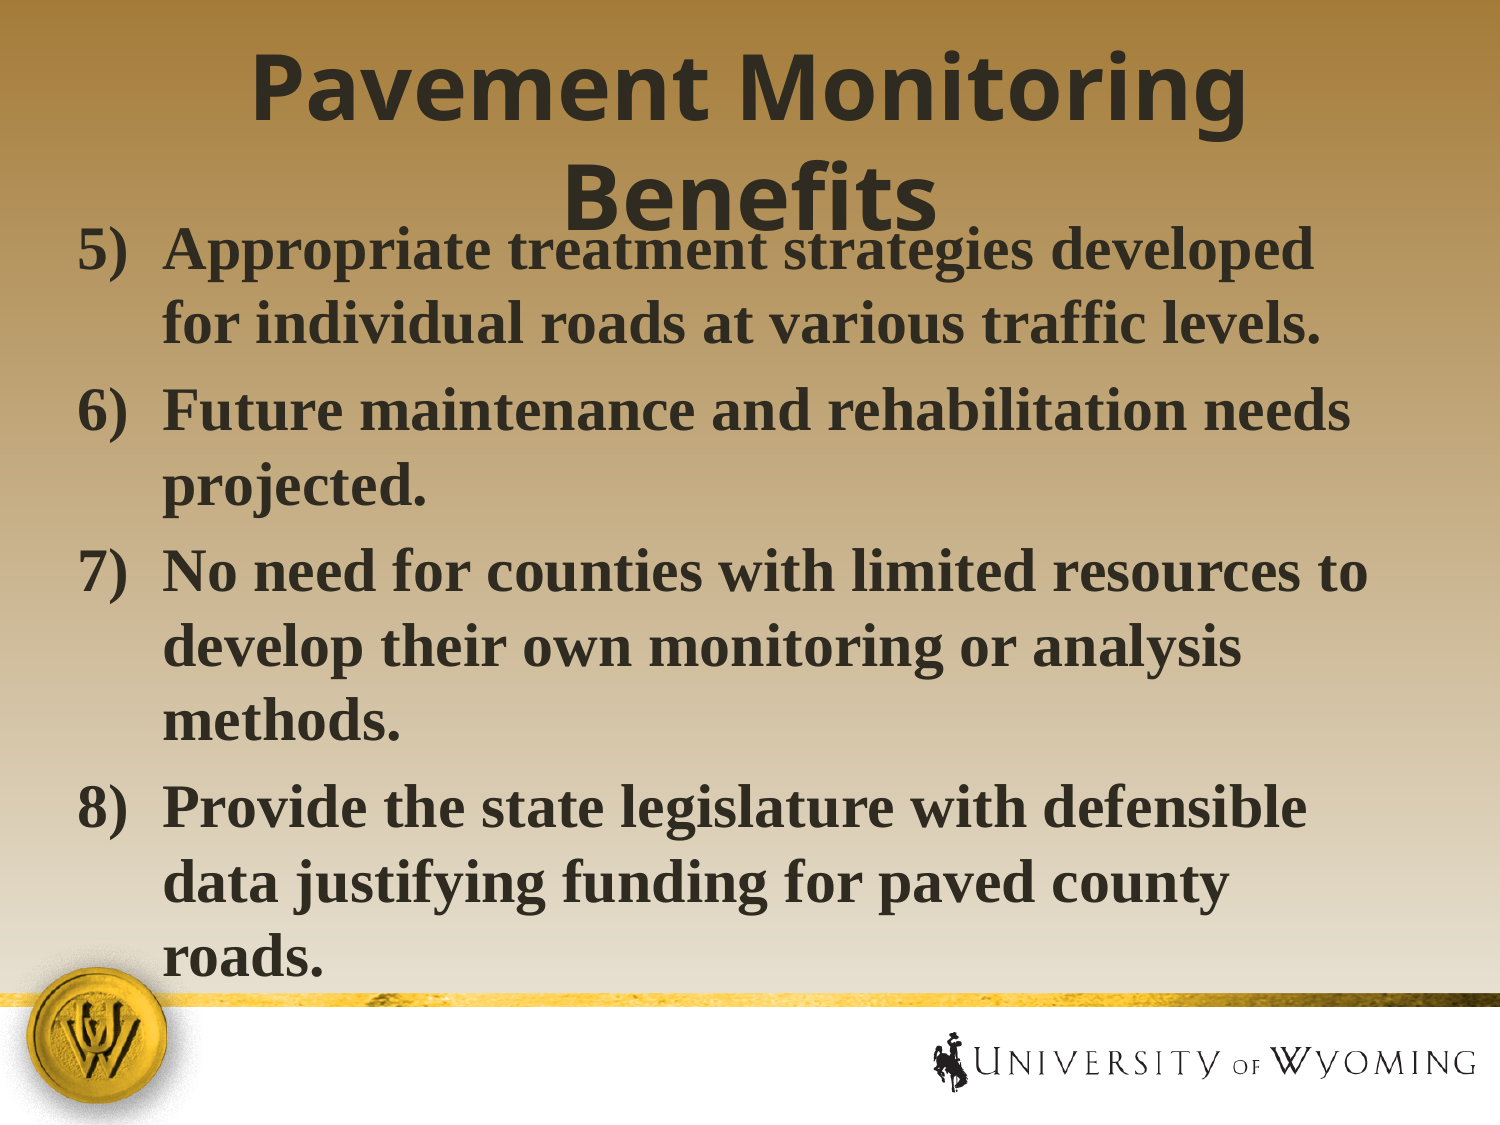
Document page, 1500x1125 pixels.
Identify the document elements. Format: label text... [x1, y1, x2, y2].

title Pavement Monitoring Benefits [75, 45, 1425, 233]
list Appropriate treatment strategies developed for individual roads at various traffic levels. Future maintenance and rehabilitation needs projected. No need for counties with limited resources to develop their own monitoring or analysis methods. Provide the state legislature with defensible data justifying funding for paved county roads. [62, 200, 1413, 1013]
picture [0, 937, 1500, 1125]
